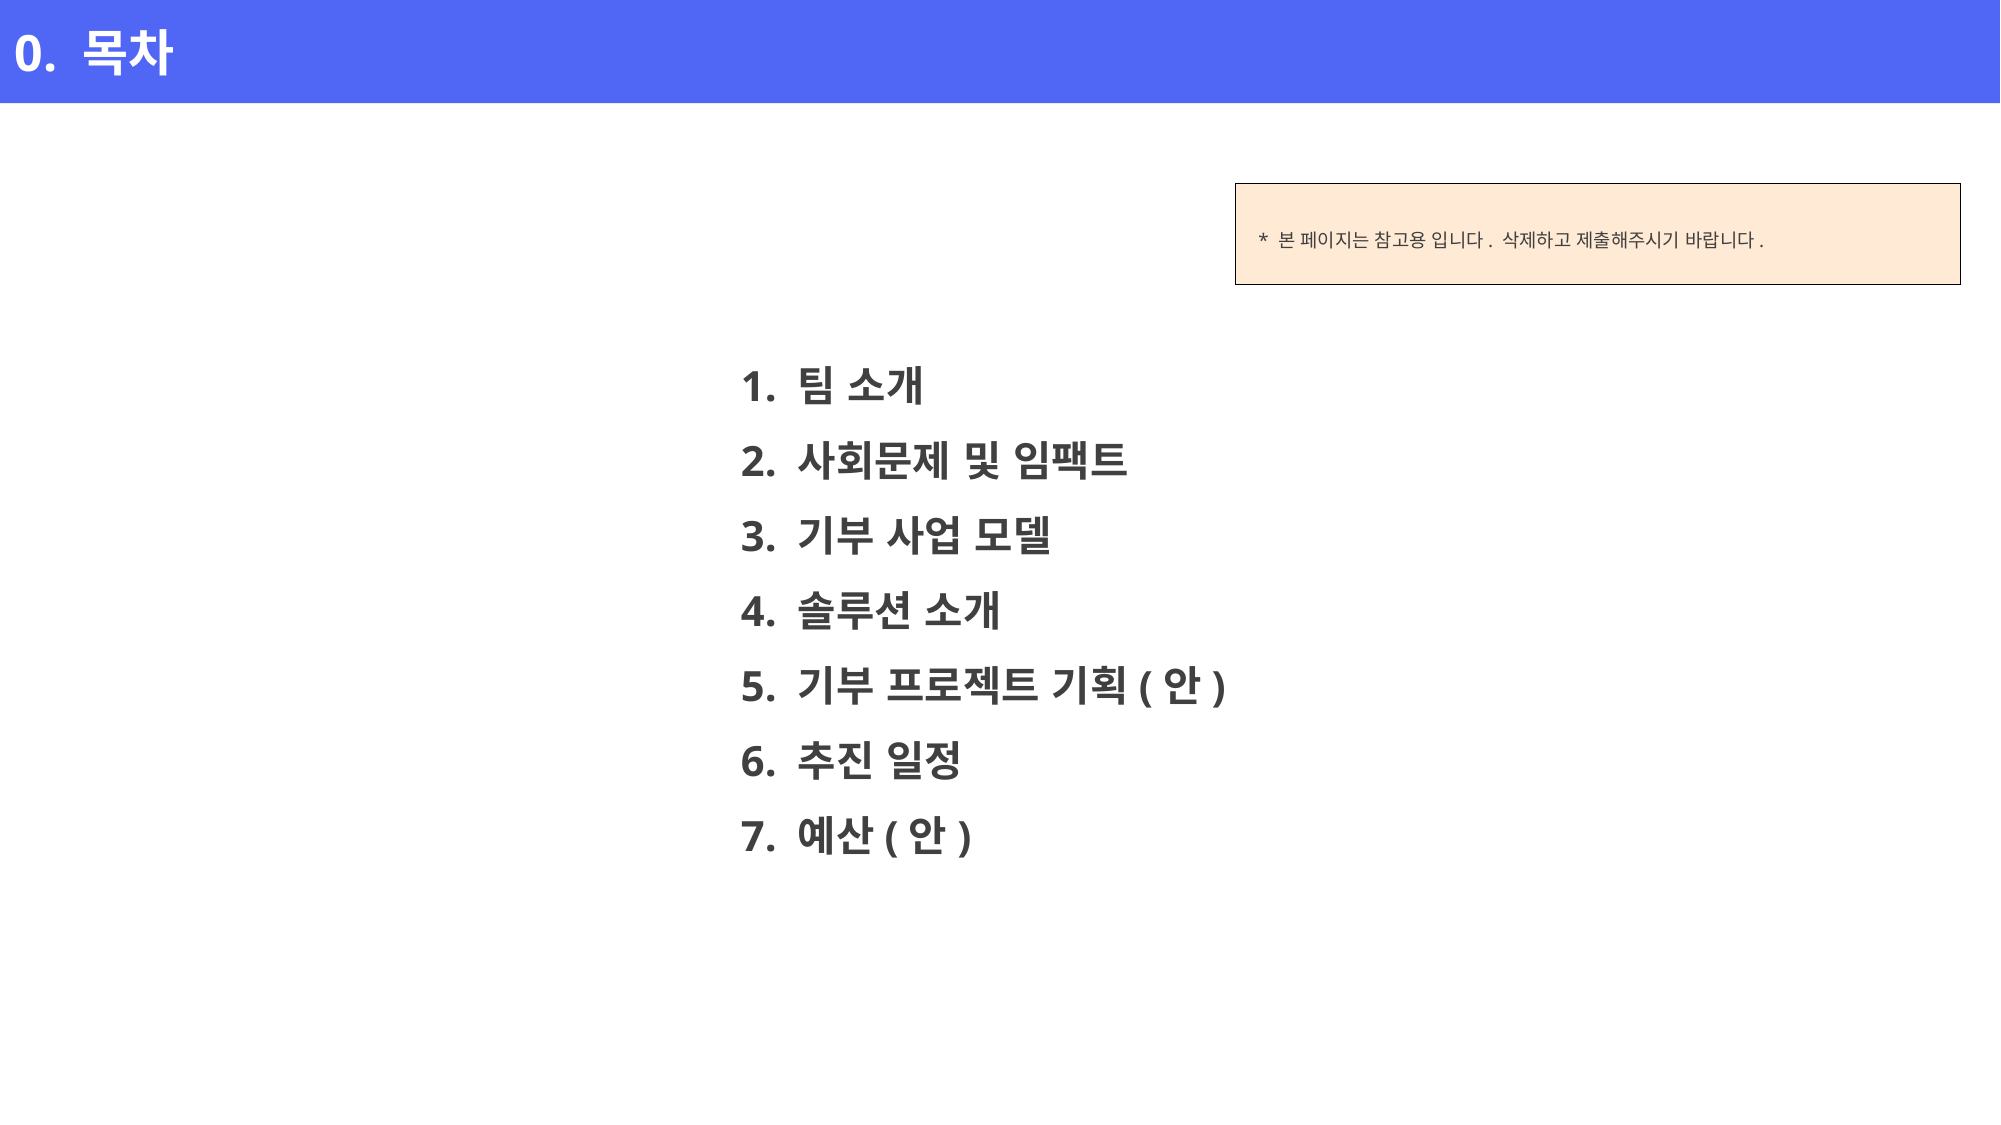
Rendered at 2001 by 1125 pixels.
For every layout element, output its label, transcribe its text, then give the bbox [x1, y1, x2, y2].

text_box * 본 페이지는 참고용 입니다. 삭제하고 제출해주시기 바랍니다. [1234, 183, 1961, 286]
text_box 0. 목차 [0, 0, 2000, 104]
text_box 1. 팀 소개 2. 사회문제 및 임팩트 3. 기부 사업 모델 4. 솔루션 소개 5. 기부 프로젝트 기획(안) 6. 추진 일정 7. 예산(안) [725, 235, 1276, 959]
